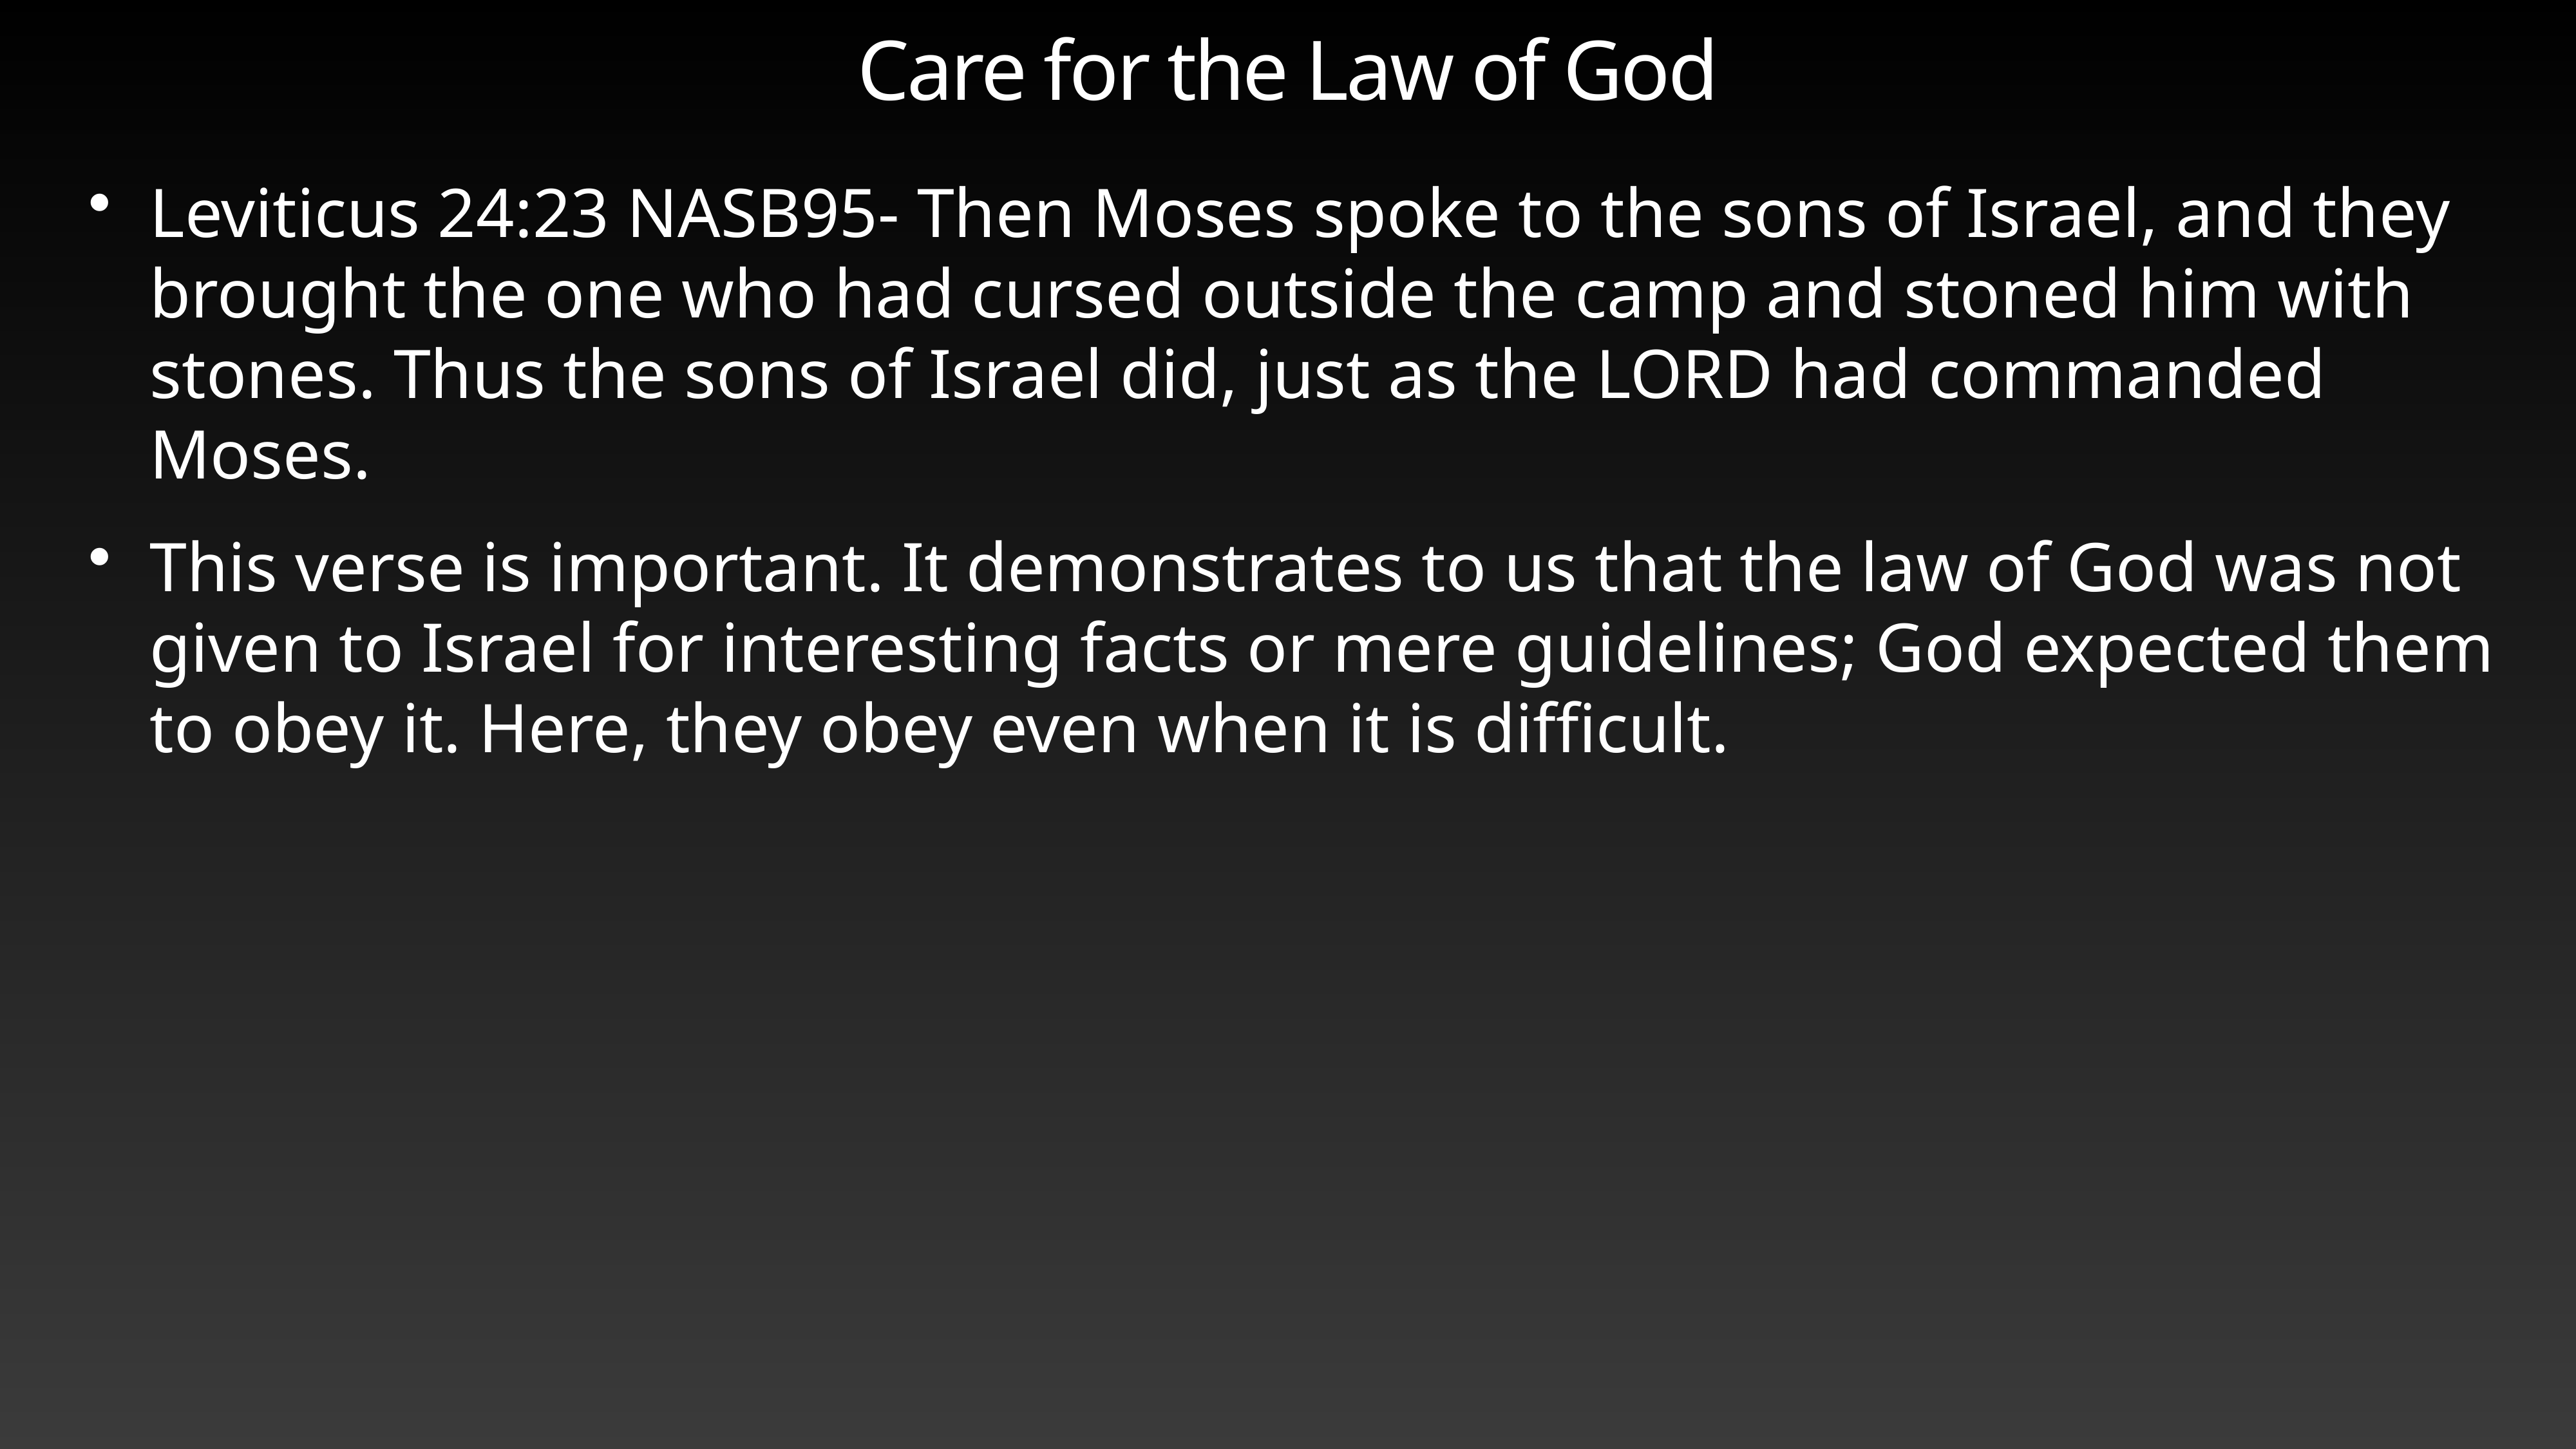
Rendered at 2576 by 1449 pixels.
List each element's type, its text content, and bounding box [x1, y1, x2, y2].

list Leviticus 24:23 NASB95- Then Moses spoke to the sons of Israel, and they brought the one who had cursed outside the camp and stoned him with stones. Thus the sons of Israel did, just as the LORD had commanded Moses. This verse is important. It demonstrates to us that the law of God was not given to Israel for interesting facts or mere guidelines; God expected them to obey it. Here, they obey even when it is difficult. [23, 164, 2553, 1441]
title Care for the Law of God [0, 1, 2576, 122]
